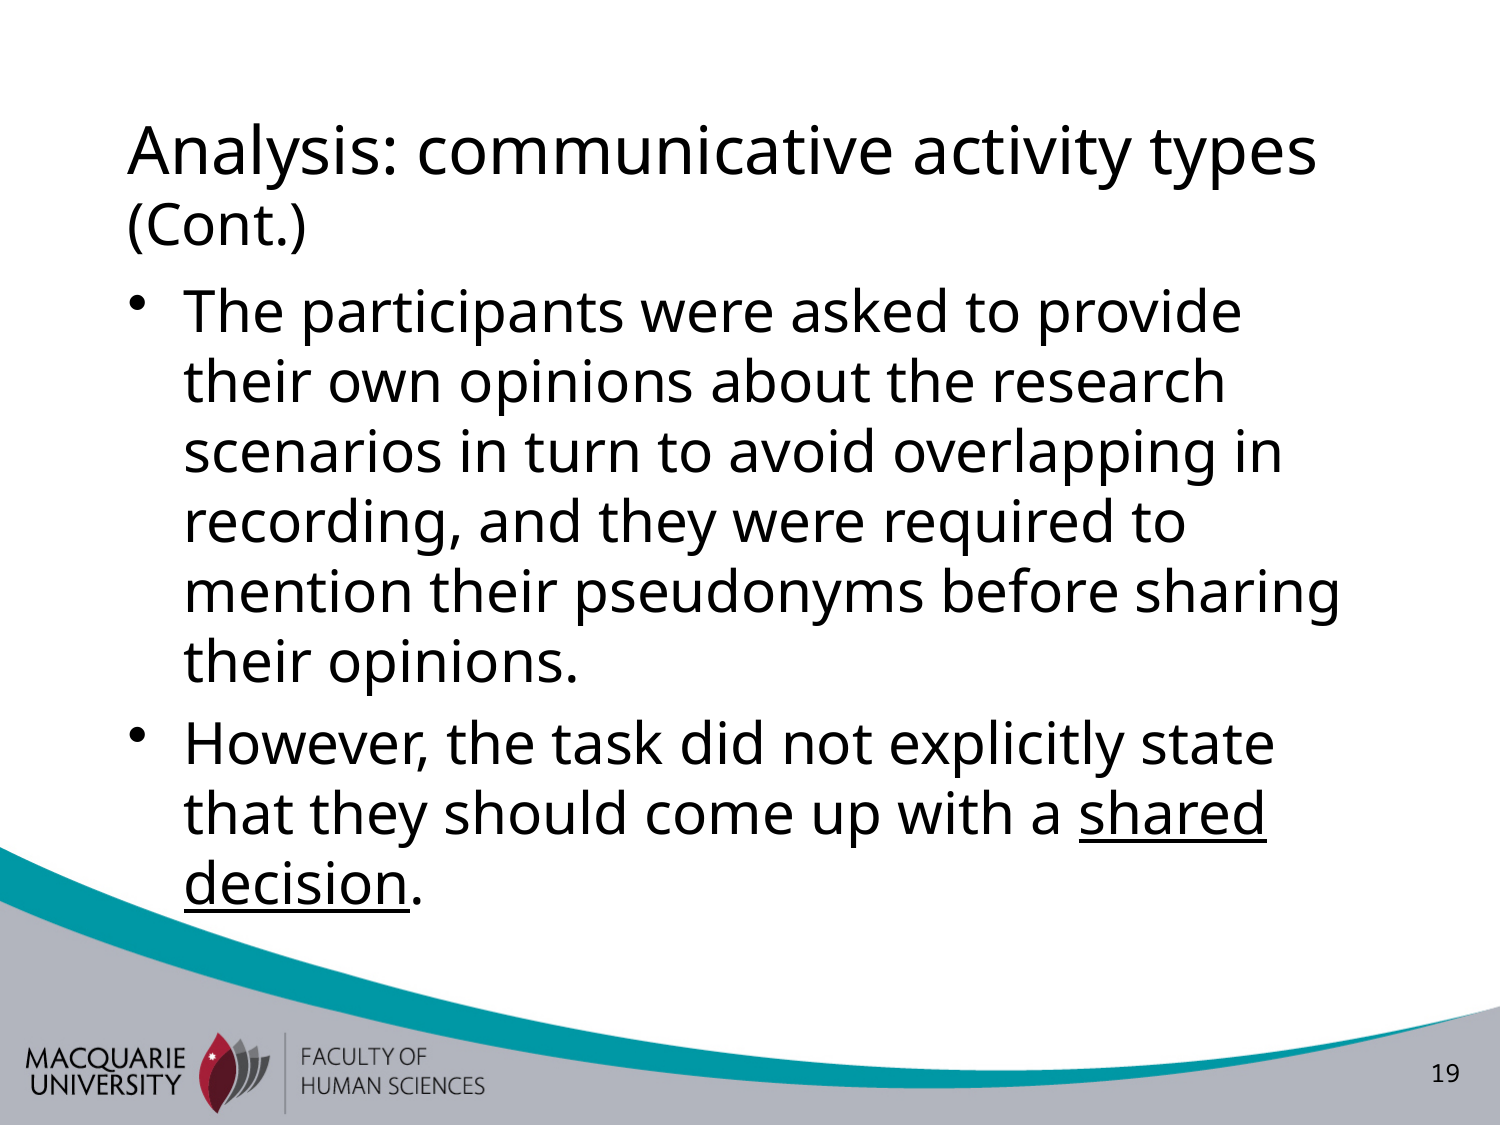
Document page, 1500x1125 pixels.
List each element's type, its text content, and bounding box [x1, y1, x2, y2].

title Analysis: communicative activity types (Cont.) [112, 99, 1388, 244]
list The participants were asked to provide their own opinions about the research scenarios in turn to avoid overlapping in recording, and they were required to mention their pseudonyms before sharing their opinions. However, the task did not explicitly state that they should come up with a shared decision. [112, 267, 1388, 870]
picture [0, 836, 1500, 1125]
